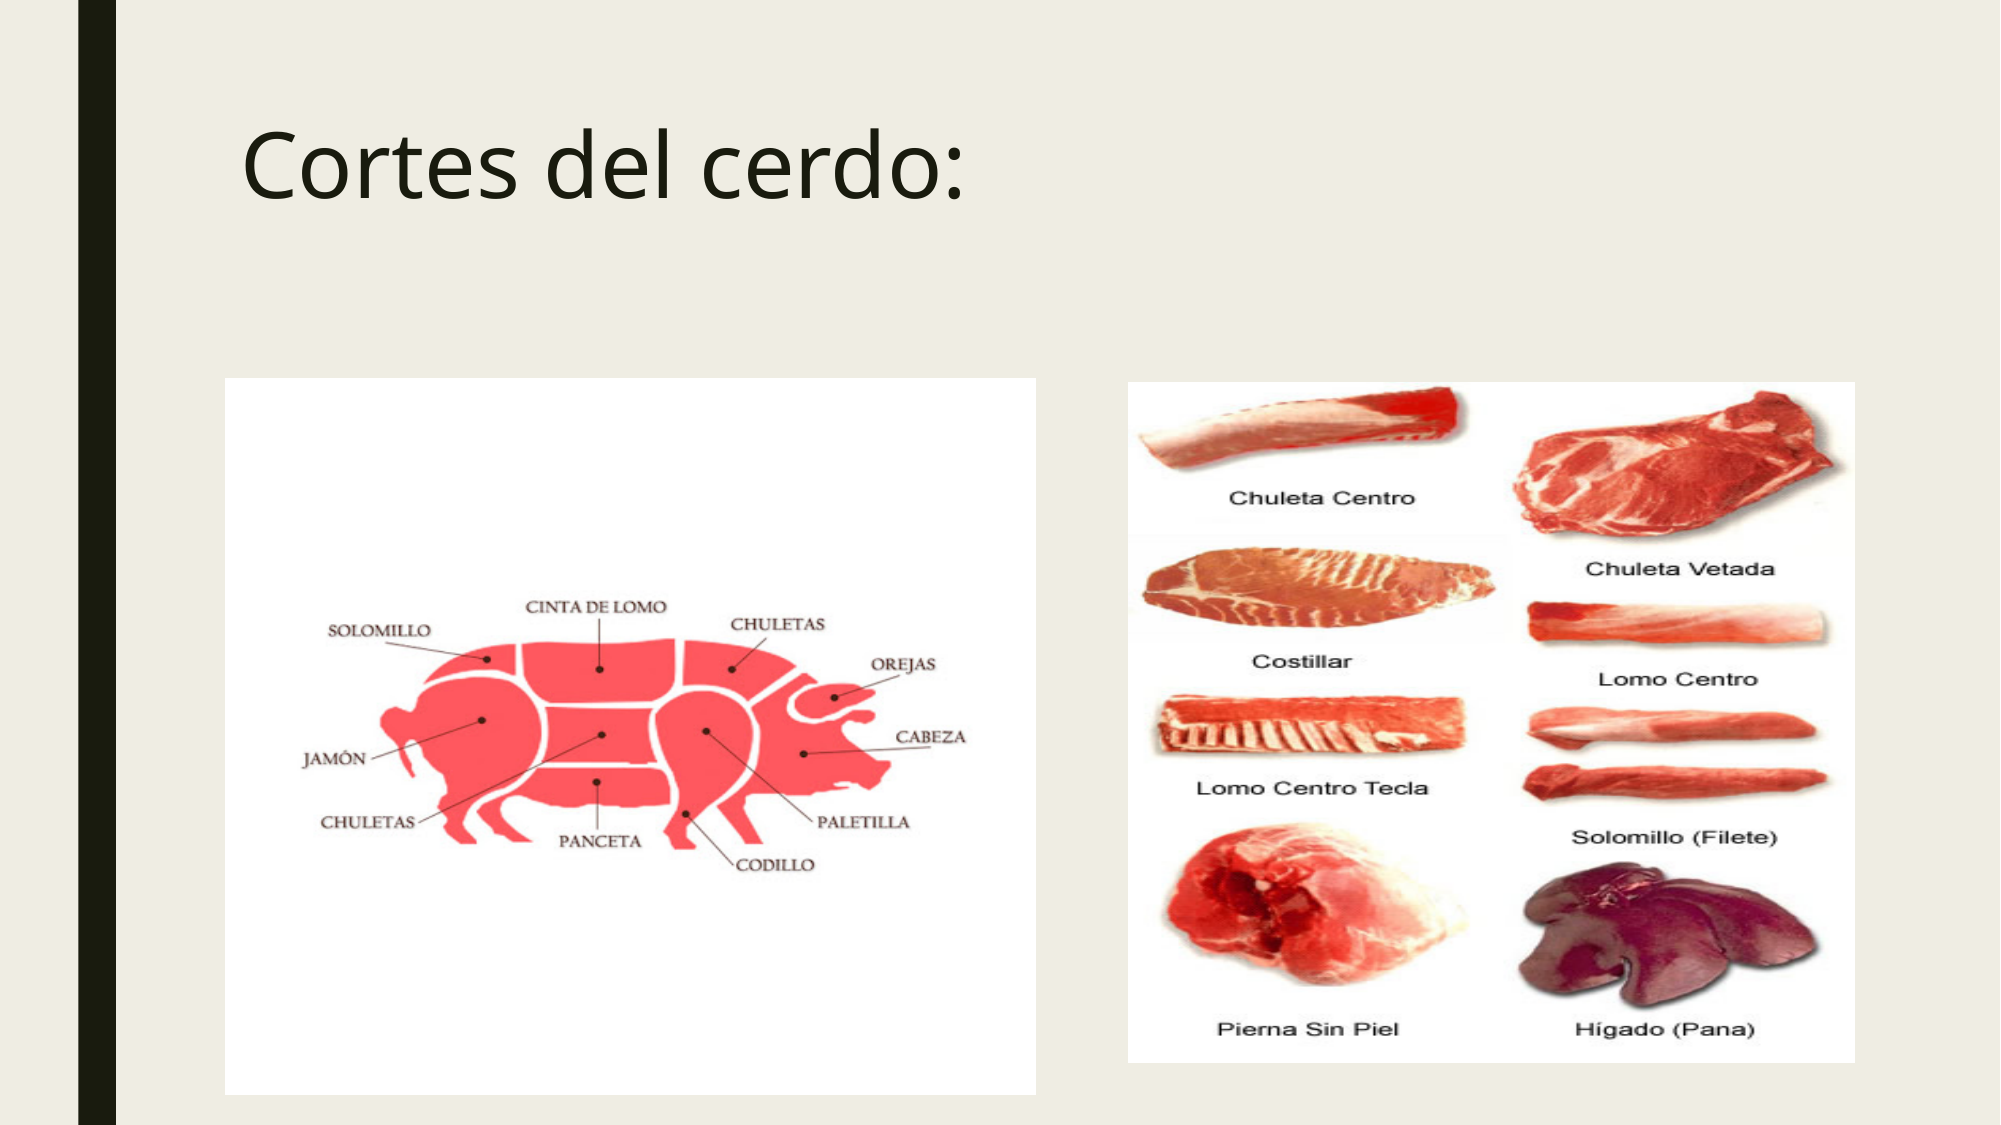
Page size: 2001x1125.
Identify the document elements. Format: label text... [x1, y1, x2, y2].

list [1128, 382, 1855, 1063]
picture [224, 378, 1036, 1095]
title Cortes del cerdo: [225, 112, 1800, 357]
